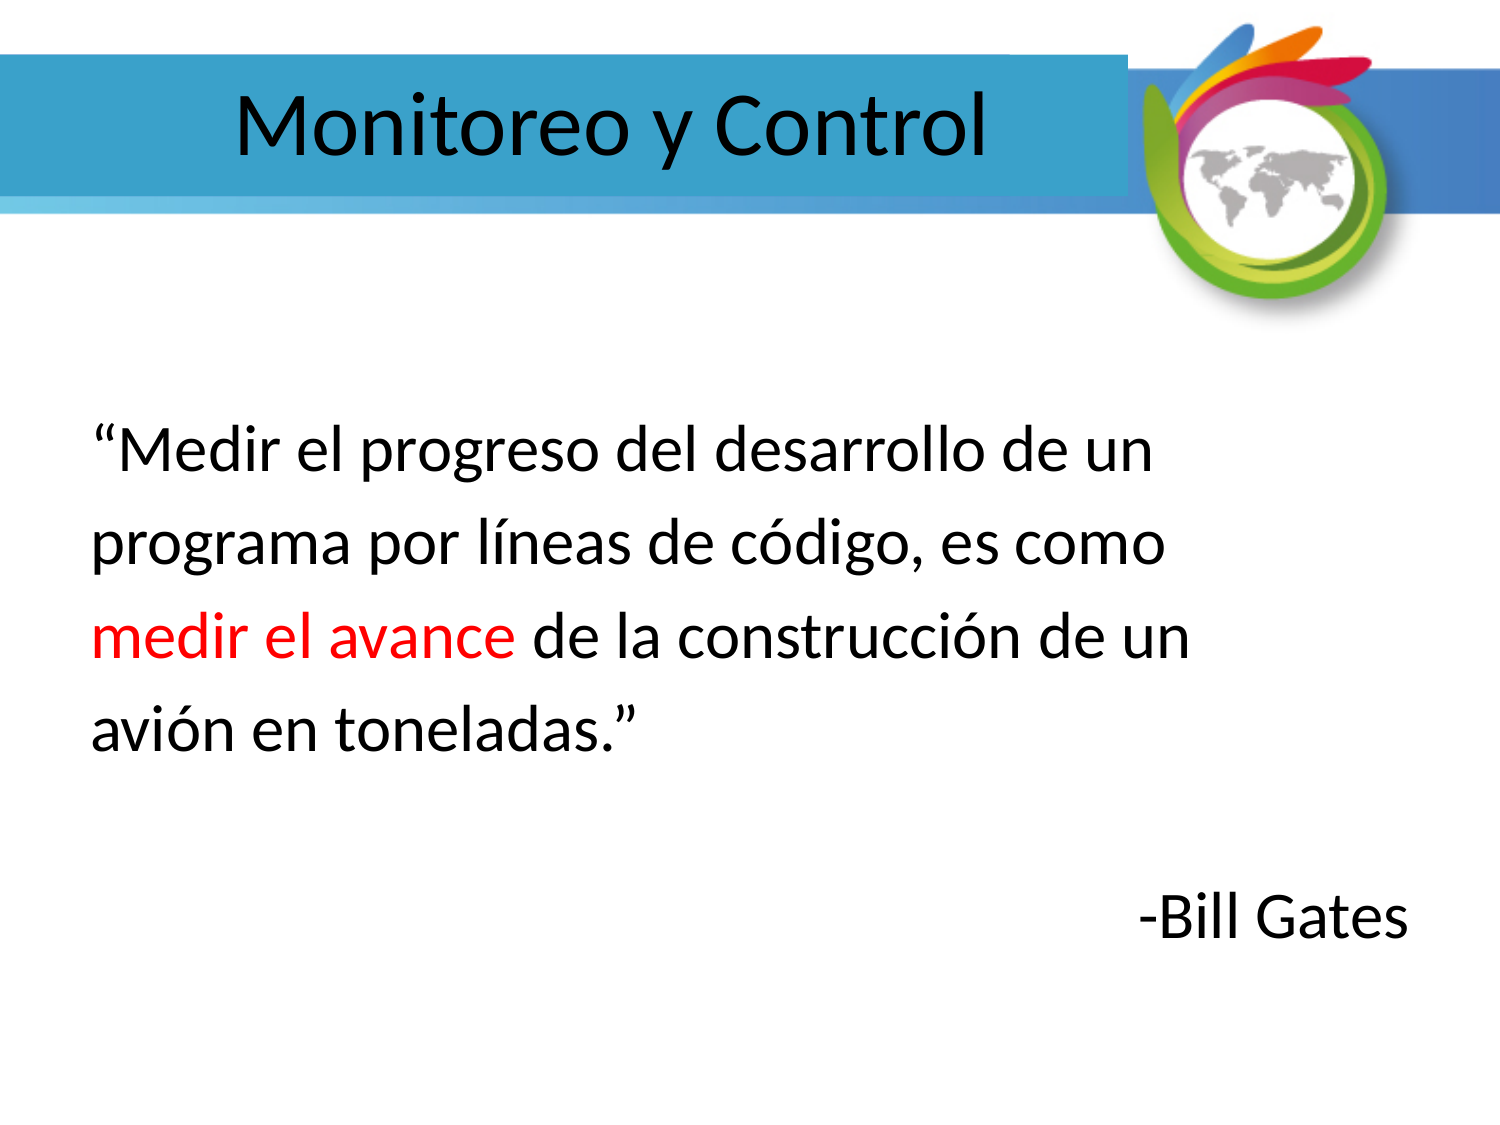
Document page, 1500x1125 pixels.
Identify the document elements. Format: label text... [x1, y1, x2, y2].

picture [0, 0, 1500, 1125]
list “Medir el progreso del desarrollo de un programa por líneas de código, es como medir el avance de la construcción de un avión en toneladas.” -Bill Gates [75, 397, 1425, 1005]
title Monitoreo y Control [218, 56, 1036, 244]
